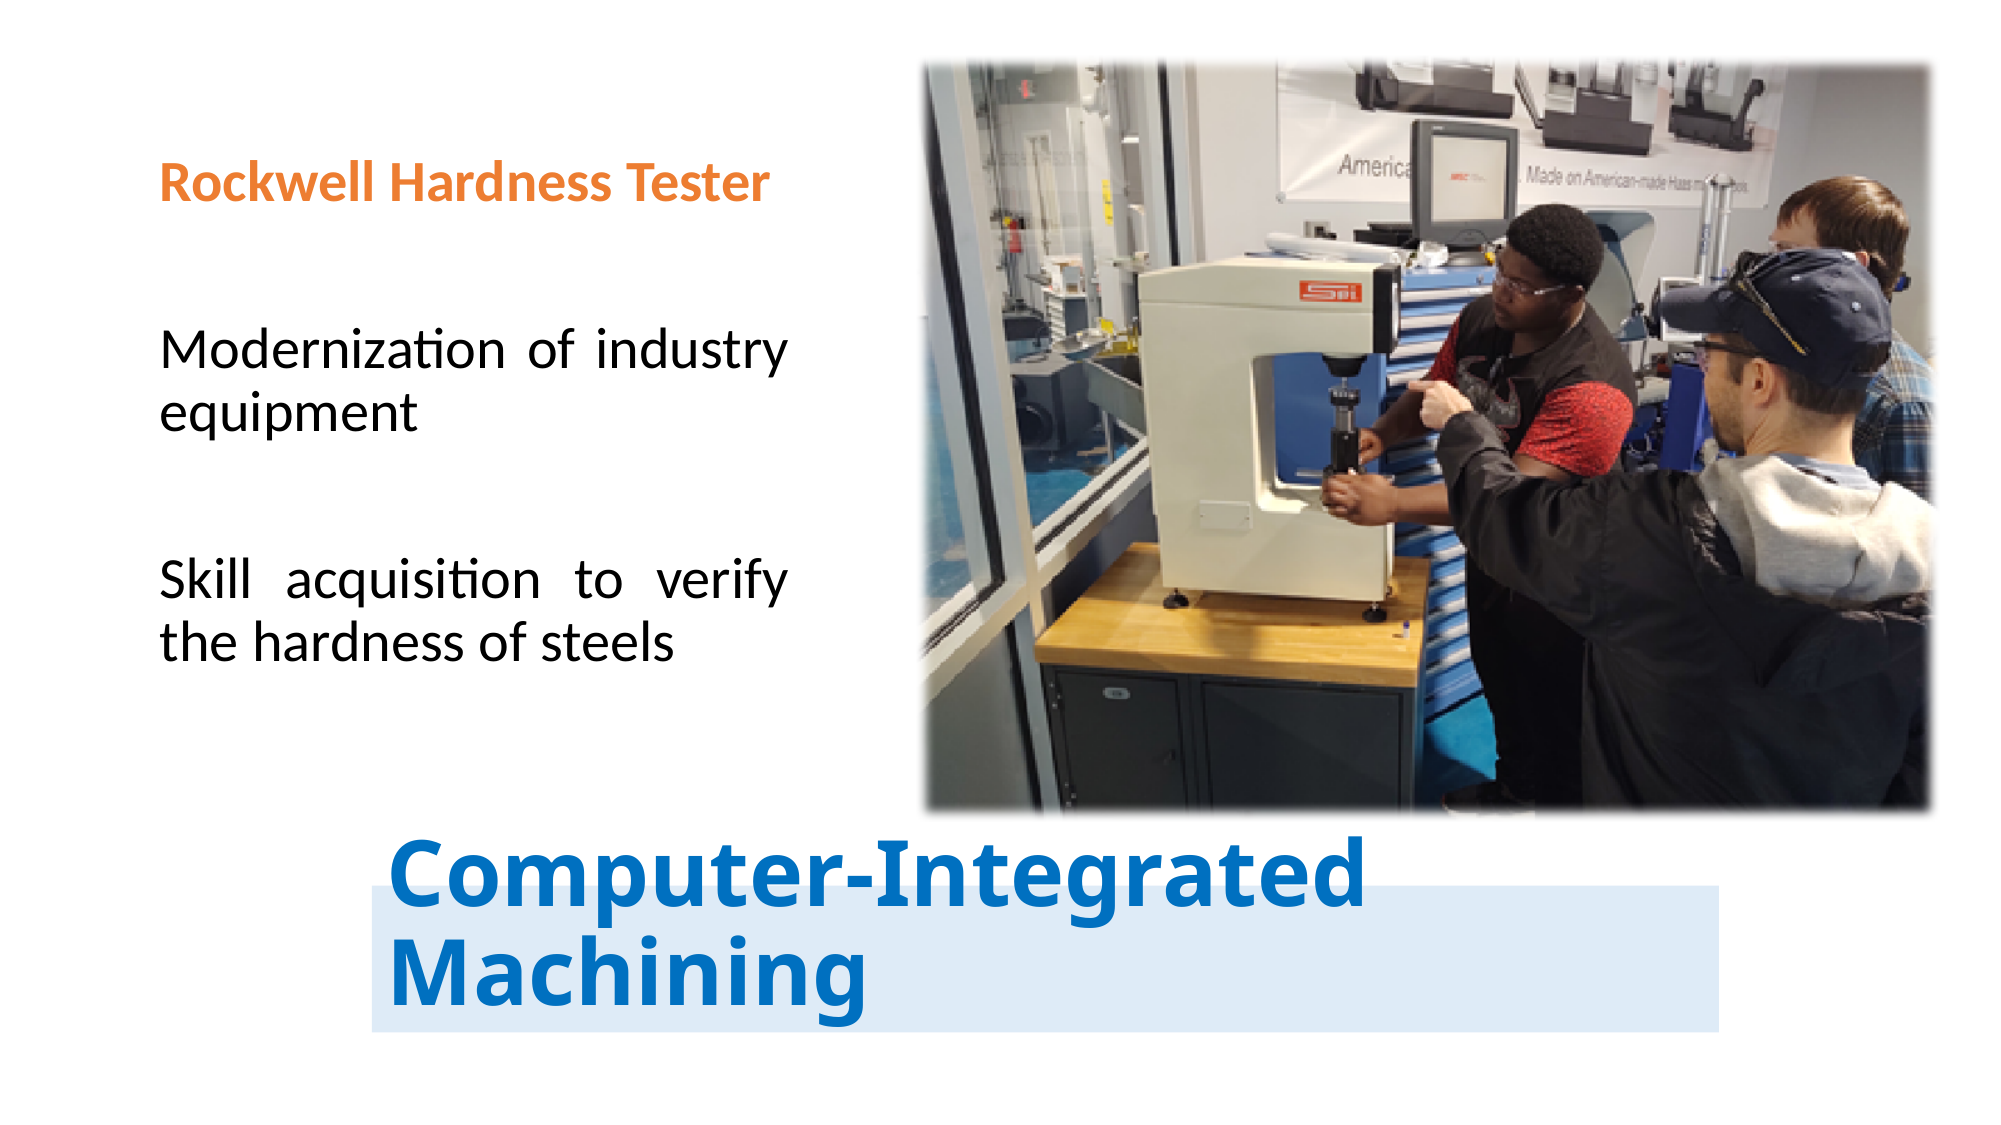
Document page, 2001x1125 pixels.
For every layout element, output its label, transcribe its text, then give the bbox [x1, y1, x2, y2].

title Computer-Integrated Machining [371, 885, 1719, 1033]
picture [916, 55, 1940, 823]
list Rockwell Hardness Tester Modernization of industry equipment Skill acquisition to verify the hardness of steels [145, 143, 804, 812]
